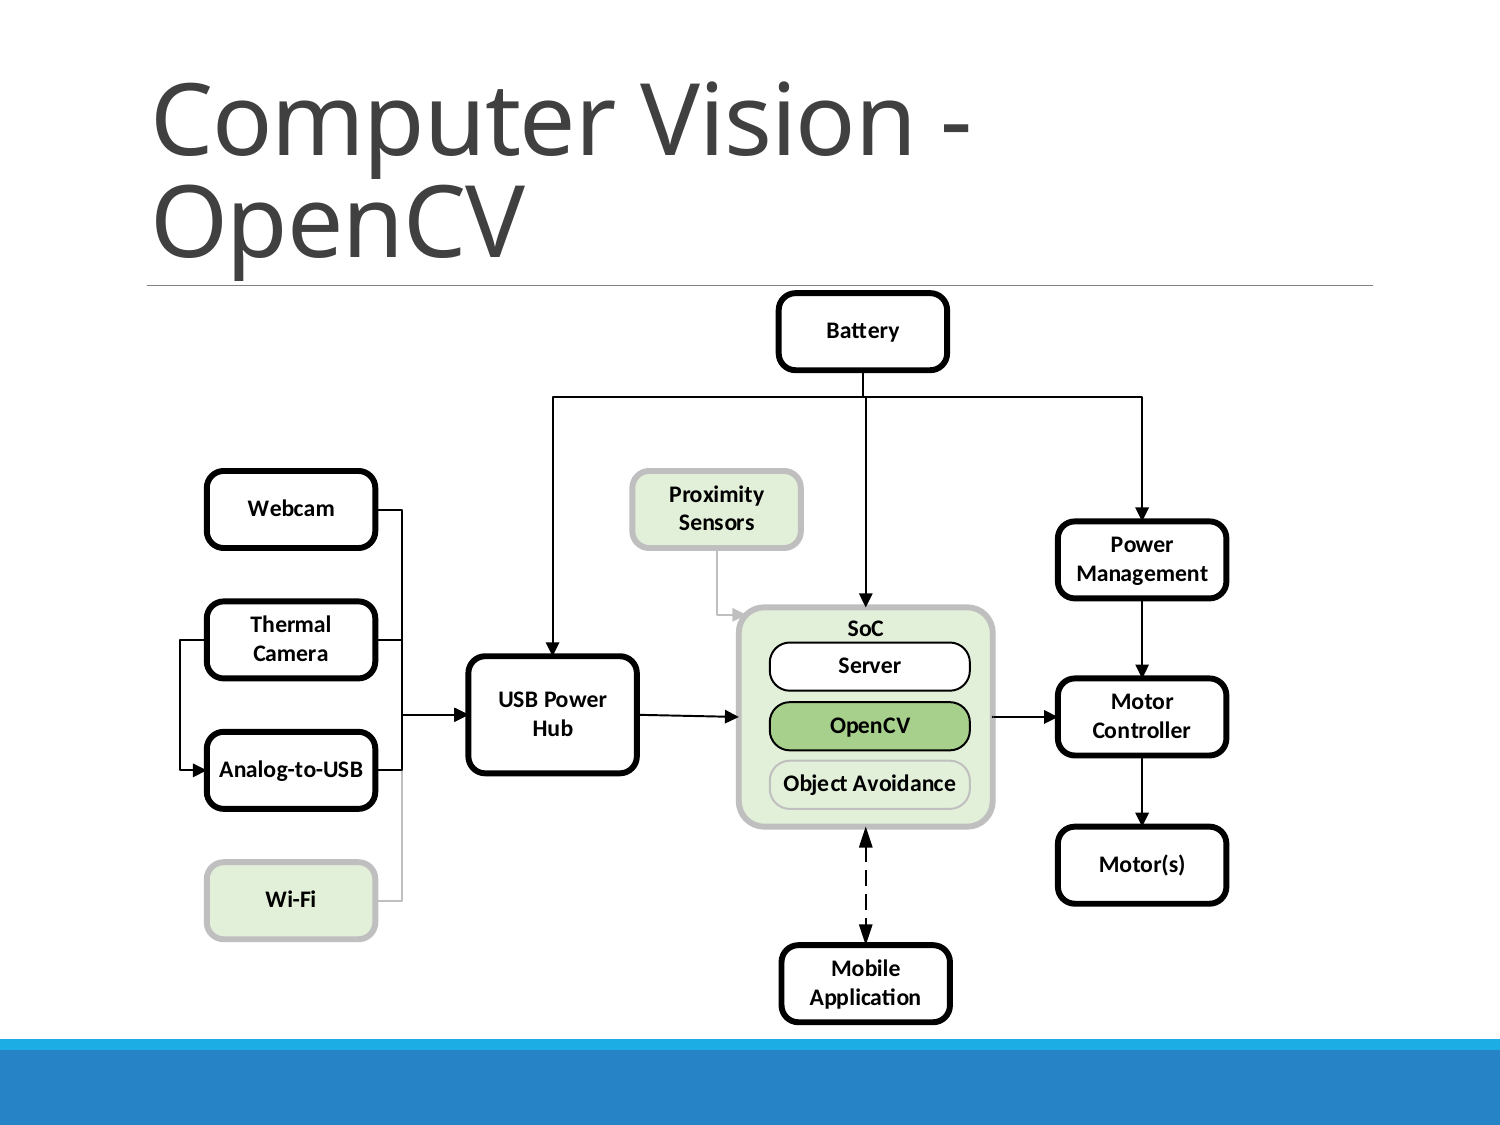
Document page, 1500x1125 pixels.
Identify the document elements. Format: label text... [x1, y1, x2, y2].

picture [161, 284, 1233, 1030]
title Computer Vision - OpenCV [135, 47, 1373, 285]
